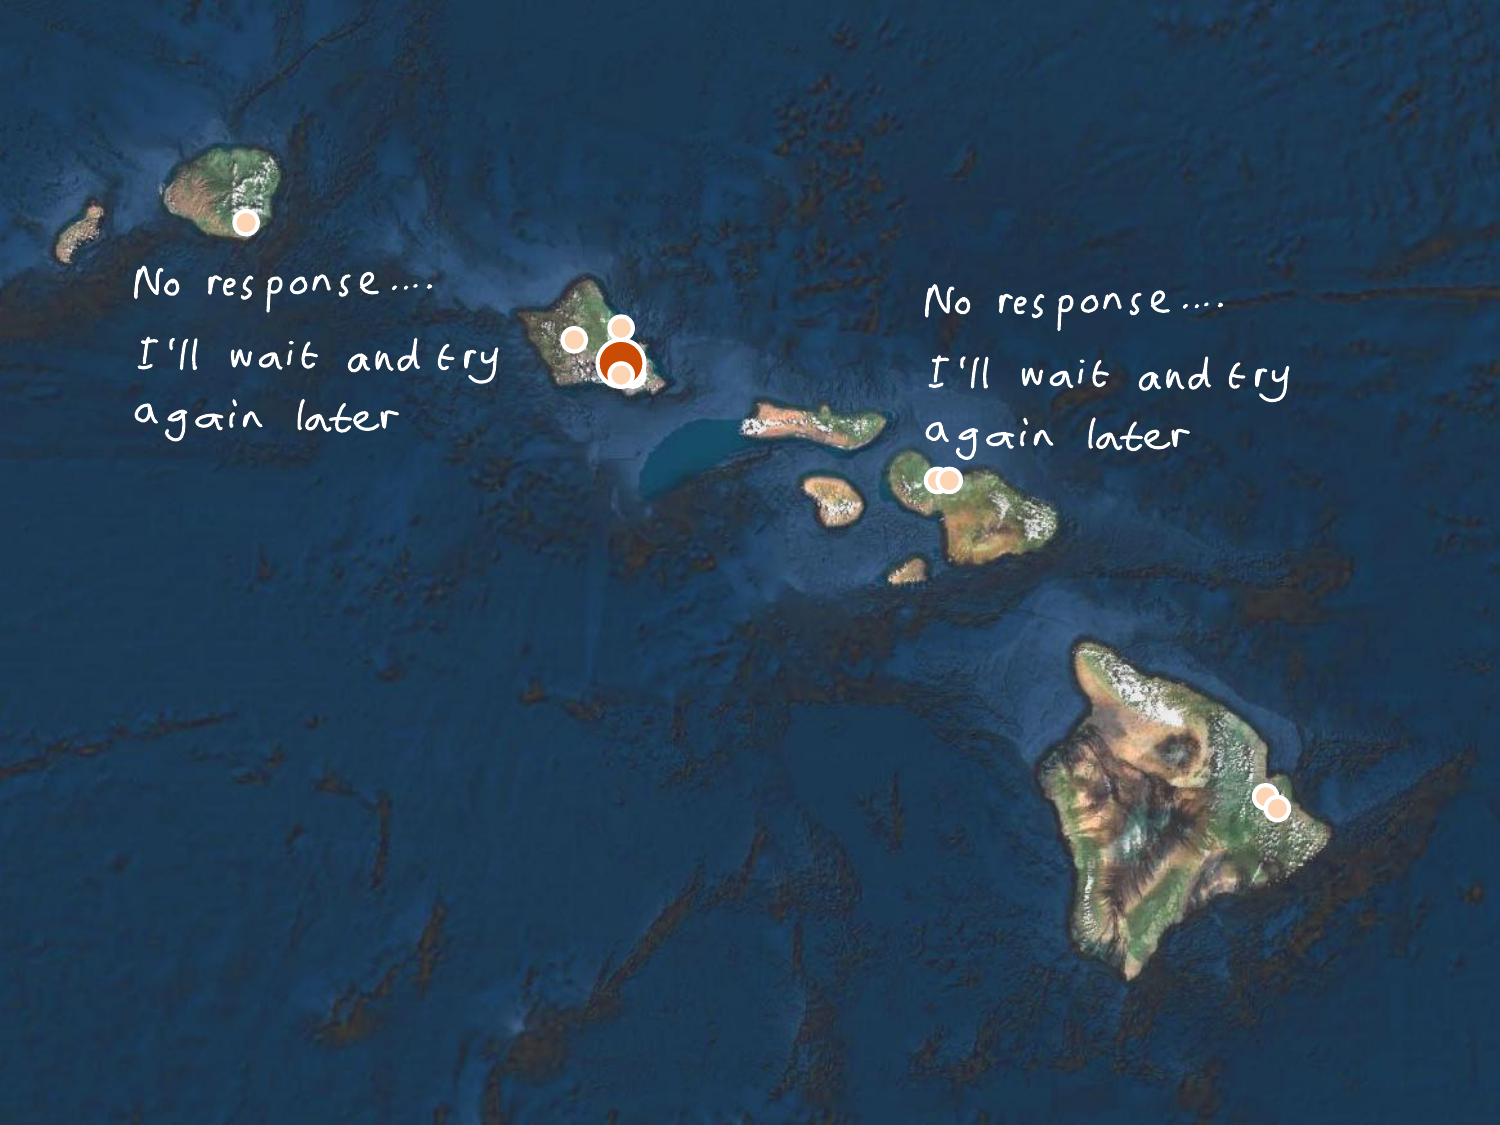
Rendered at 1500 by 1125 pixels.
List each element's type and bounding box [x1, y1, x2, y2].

picture [0, 0, 1500, 1125]
text_box [234, 210, 1290, 821]
